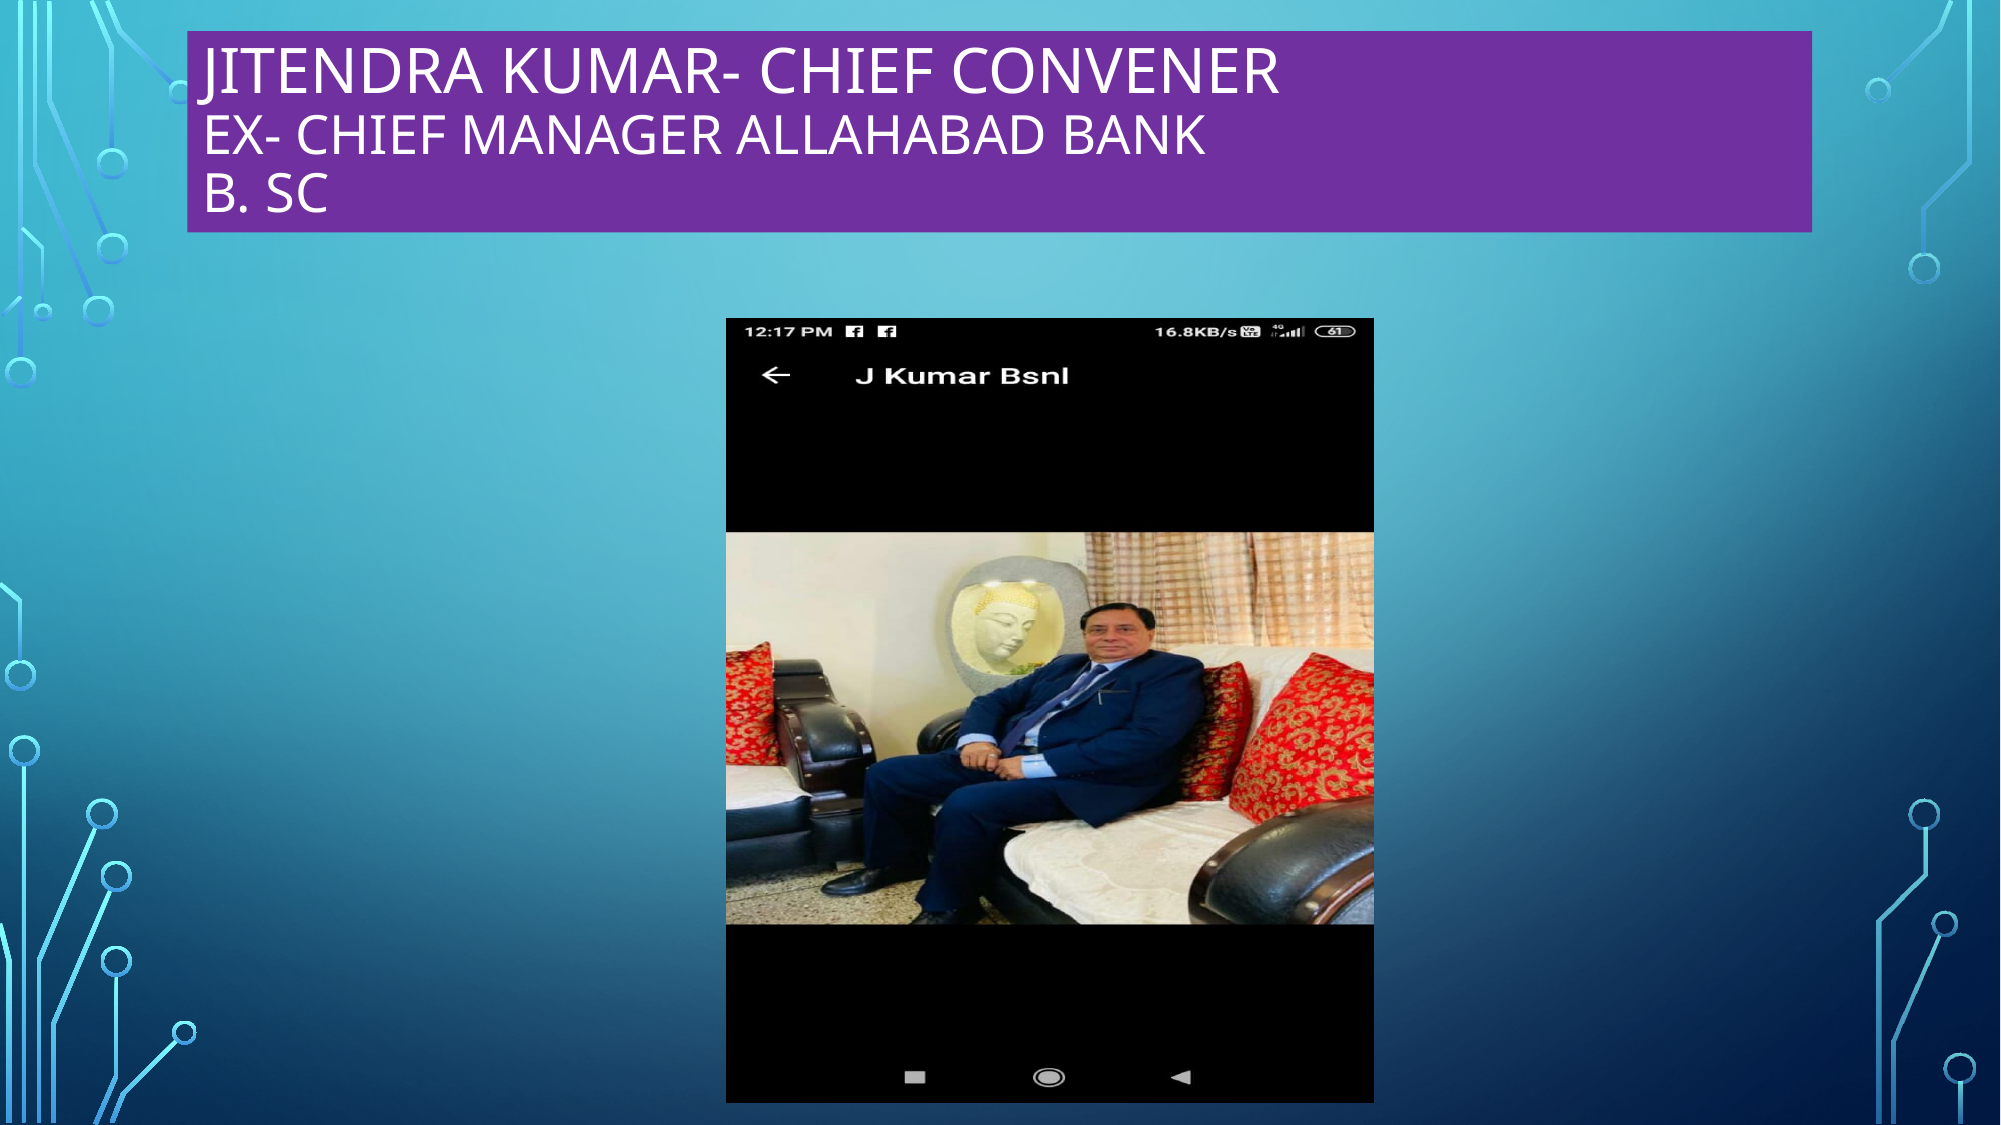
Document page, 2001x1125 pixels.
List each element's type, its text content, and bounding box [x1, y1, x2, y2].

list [726, 318, 1374, 1104]
title JITENDRA KUMAR- CHIEF CONVENER ex- chief manager Allahabad bank b. sc [187, 31, 1813, 233]
